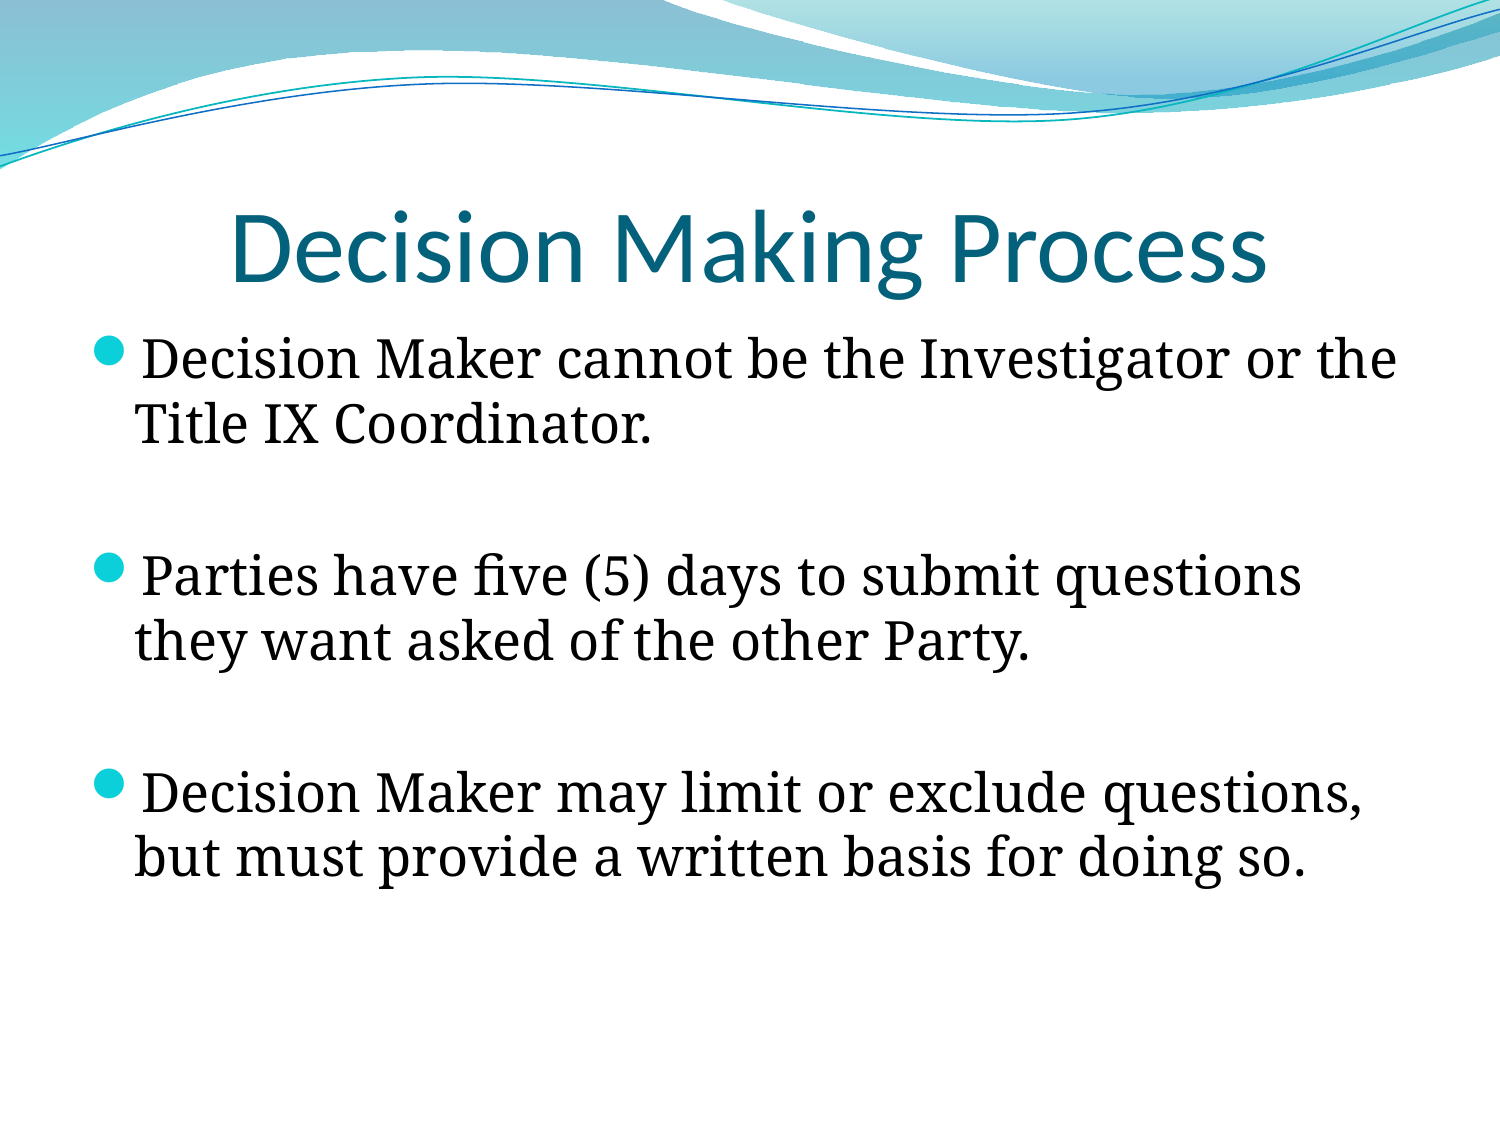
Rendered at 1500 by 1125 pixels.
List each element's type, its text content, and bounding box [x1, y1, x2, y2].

list Decision Maker cannot be the Investigator or the Title IX Coordinator. Parties have five (5) days to submit questions they want asked of the other Party. Decision Maker may limit or exclude questions, but must provide a written basis for doing so. [75, 317, 1425, 1038]
title Decision Making Process [75, 115, 1425, 303]
